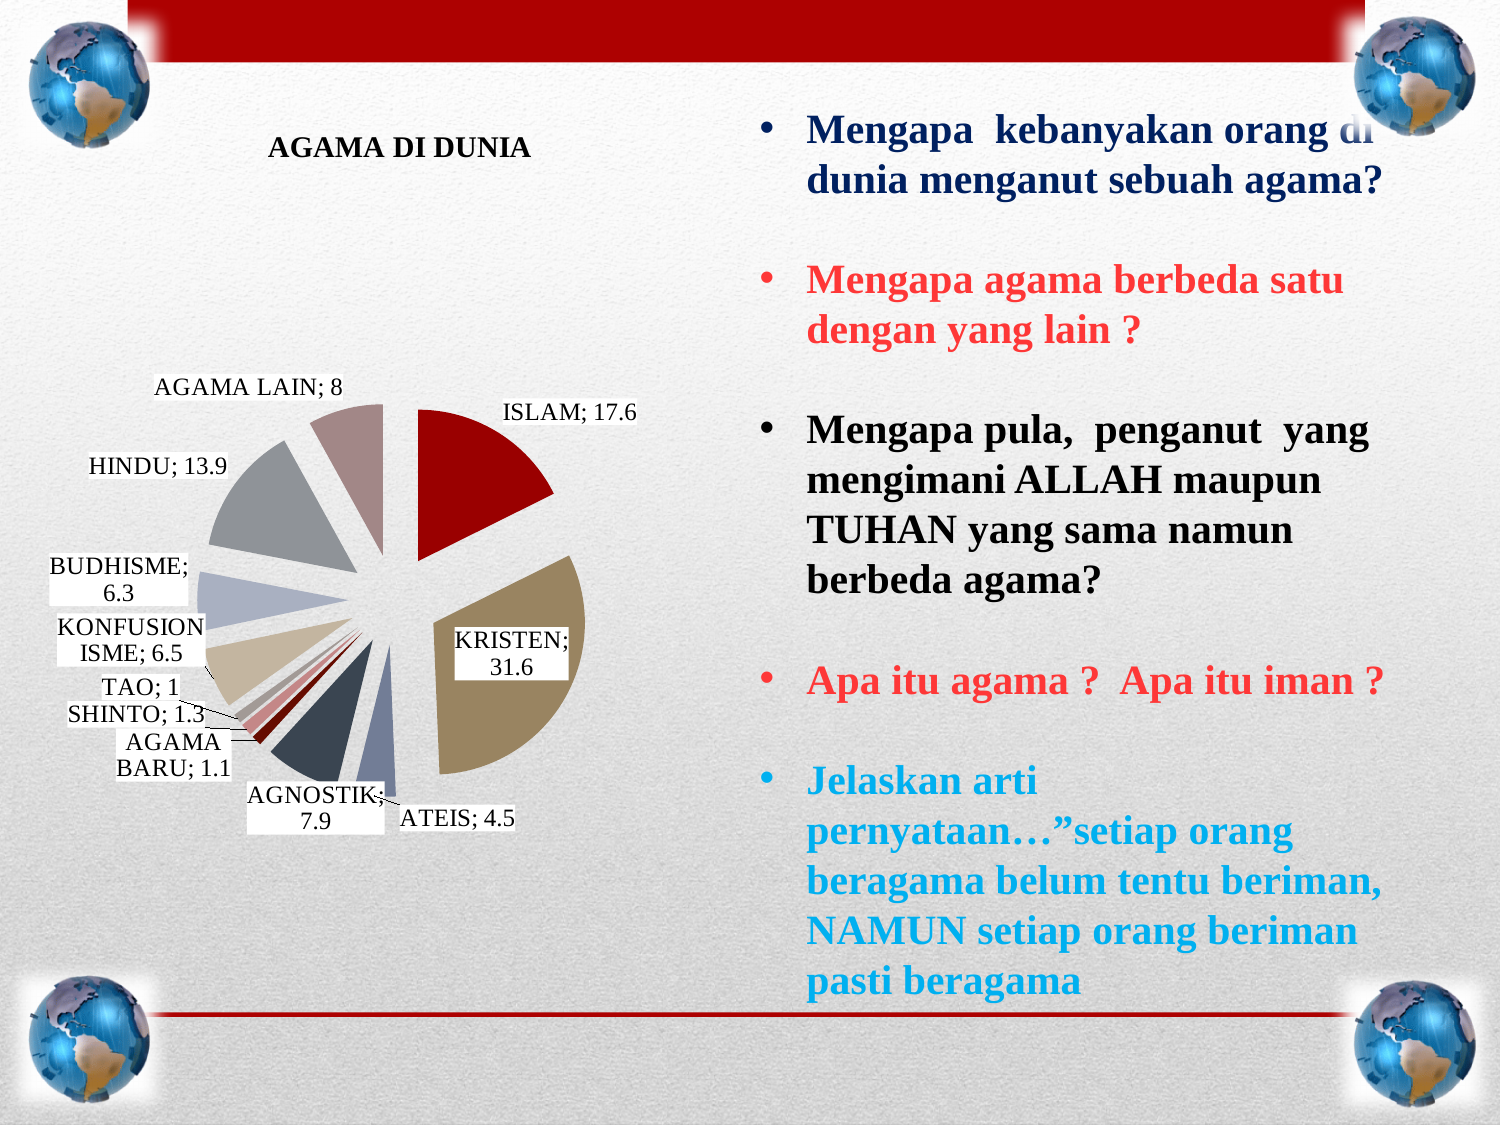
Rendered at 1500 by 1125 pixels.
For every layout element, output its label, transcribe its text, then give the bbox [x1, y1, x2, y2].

text_box Mengapa kebanyakan orang di dunia menganut sebuah agama? Mengapa agama berbeda satu dengan yang lain ? Mengapa pula, penganut yang mengimani ALLAH maupun TUHAN yang sama namun berbeda agama? Apa itu agama ? Apa itu iman ? Jelaskan arti pernyataan…”setiap orang beragama belum tentu beriman, NAMUN setiap orang beriman pasti beragama [744, 44, 1408, 1060]
picture [1324, 961, 1500, 1125]
picture [0, 957, 176, 1122]
chart [24, 94, 776, 1014]
picture [1324, 0, 1500, 153]
picture [0, 2, 176, 167]
